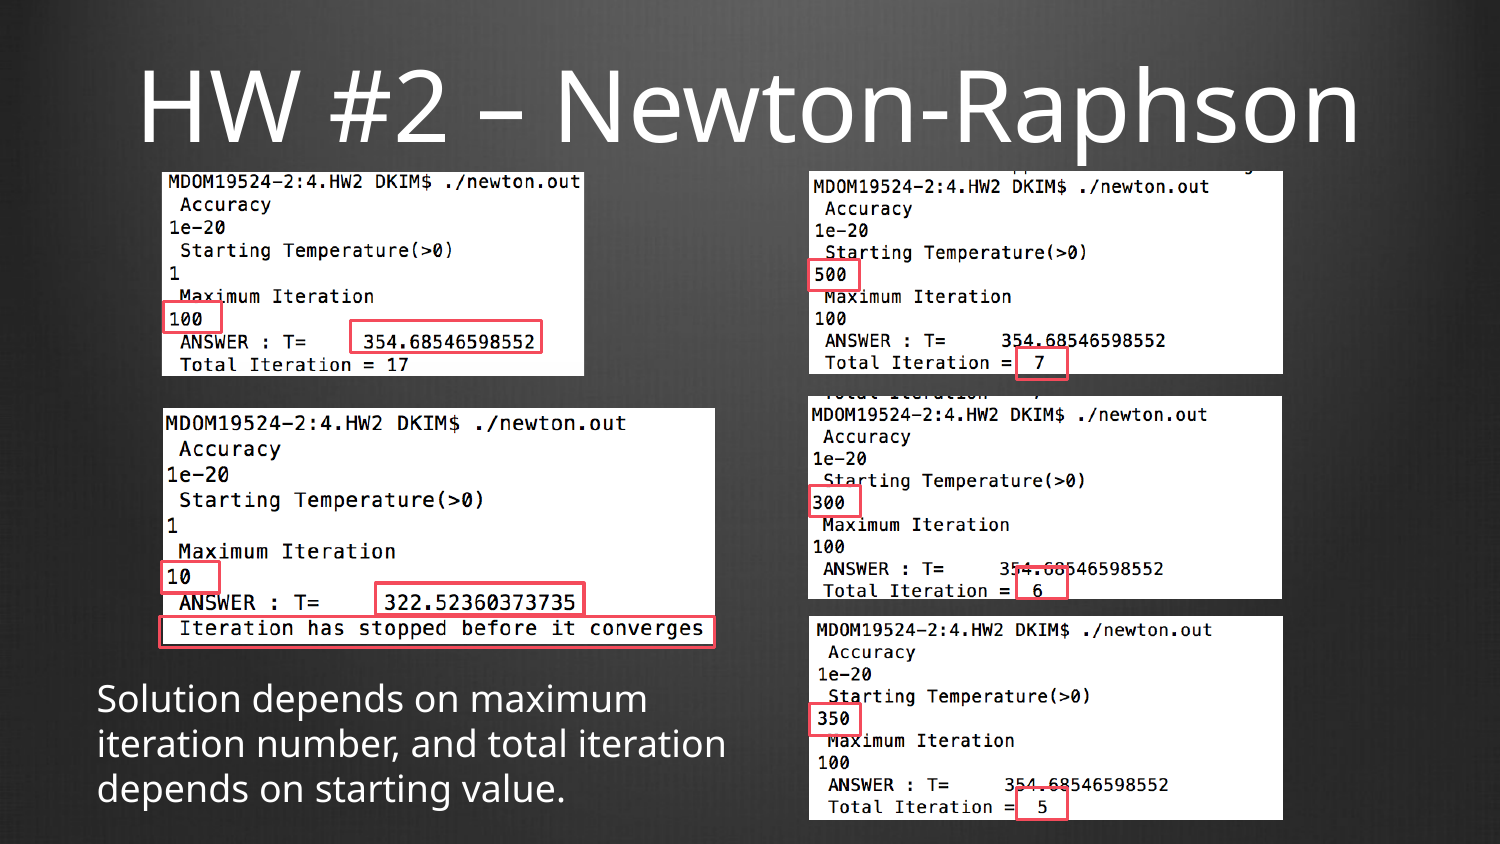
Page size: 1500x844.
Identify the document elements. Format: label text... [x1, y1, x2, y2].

picture [161, 172, 585, 376]
title HW #2 – Newton-Raphson [112, 14, 1388, 191]
picture [808, 396, 1282, 599]
picture [163, 408, 715, 644]
picture [809, 171, 1283, 374]
picture [809, 616, 1283, 820]
text_box Solution depends on maximum iteration number, and total iteration depends on starting value. [81, 667, 756, 818]
